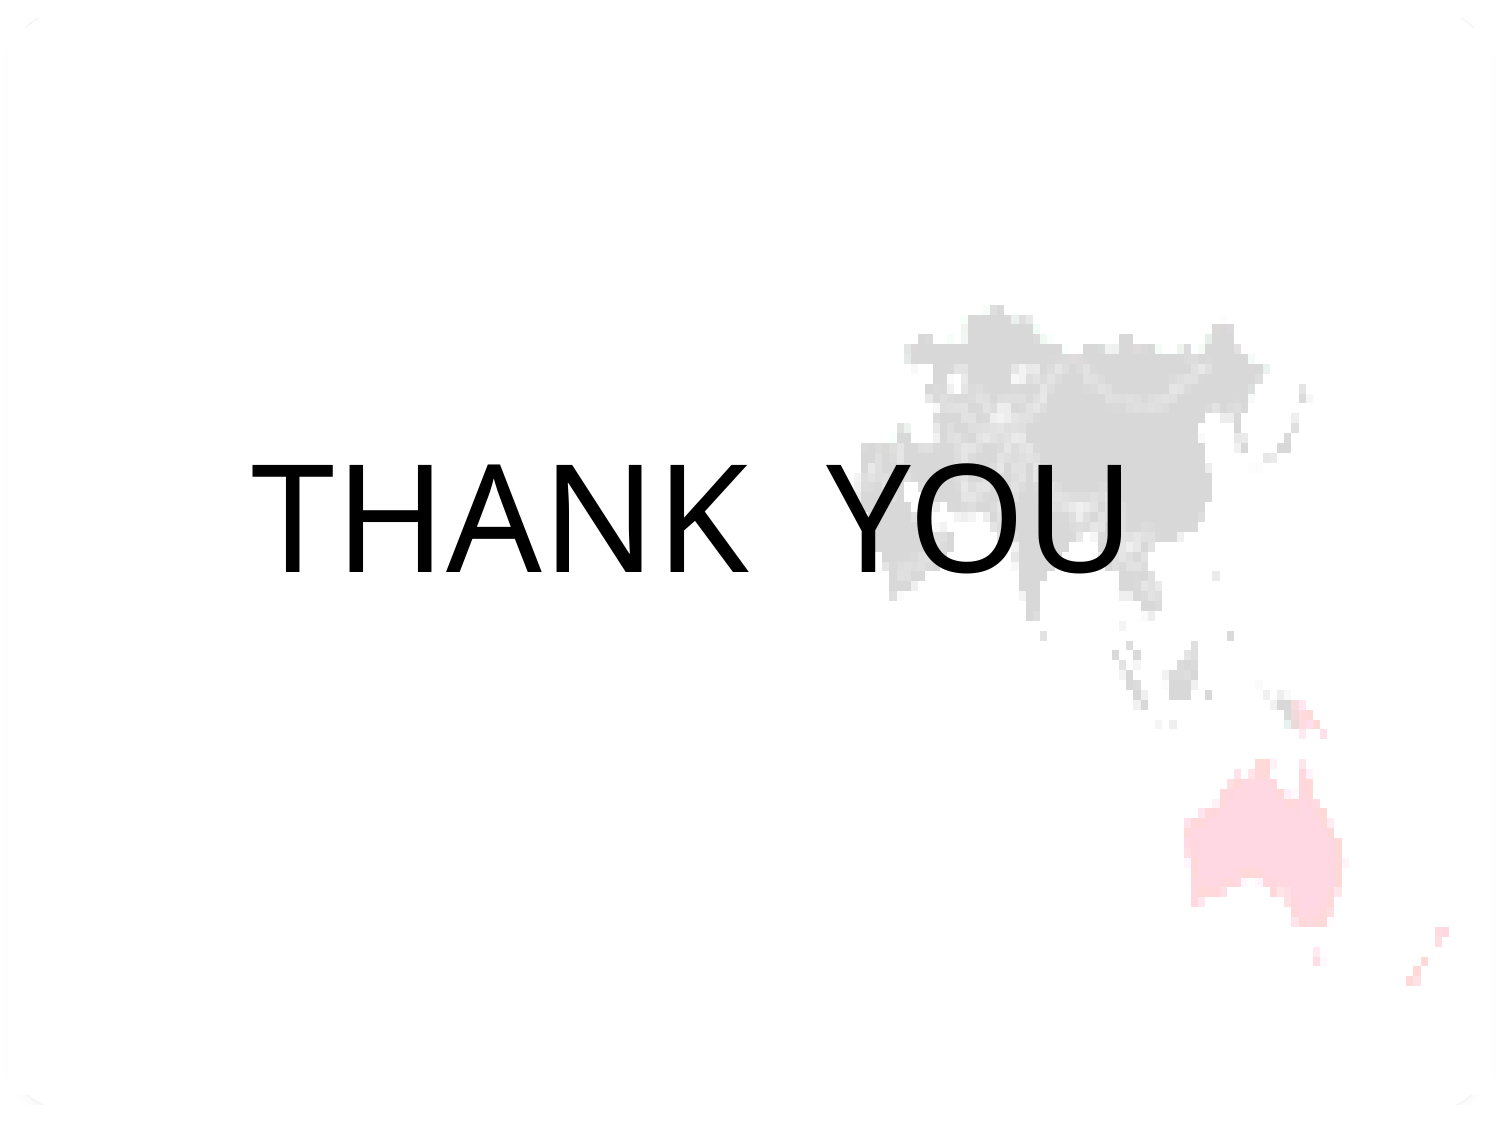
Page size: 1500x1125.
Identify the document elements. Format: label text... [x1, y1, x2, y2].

text_box THANK YOU [199, 415, 1188, 611]
